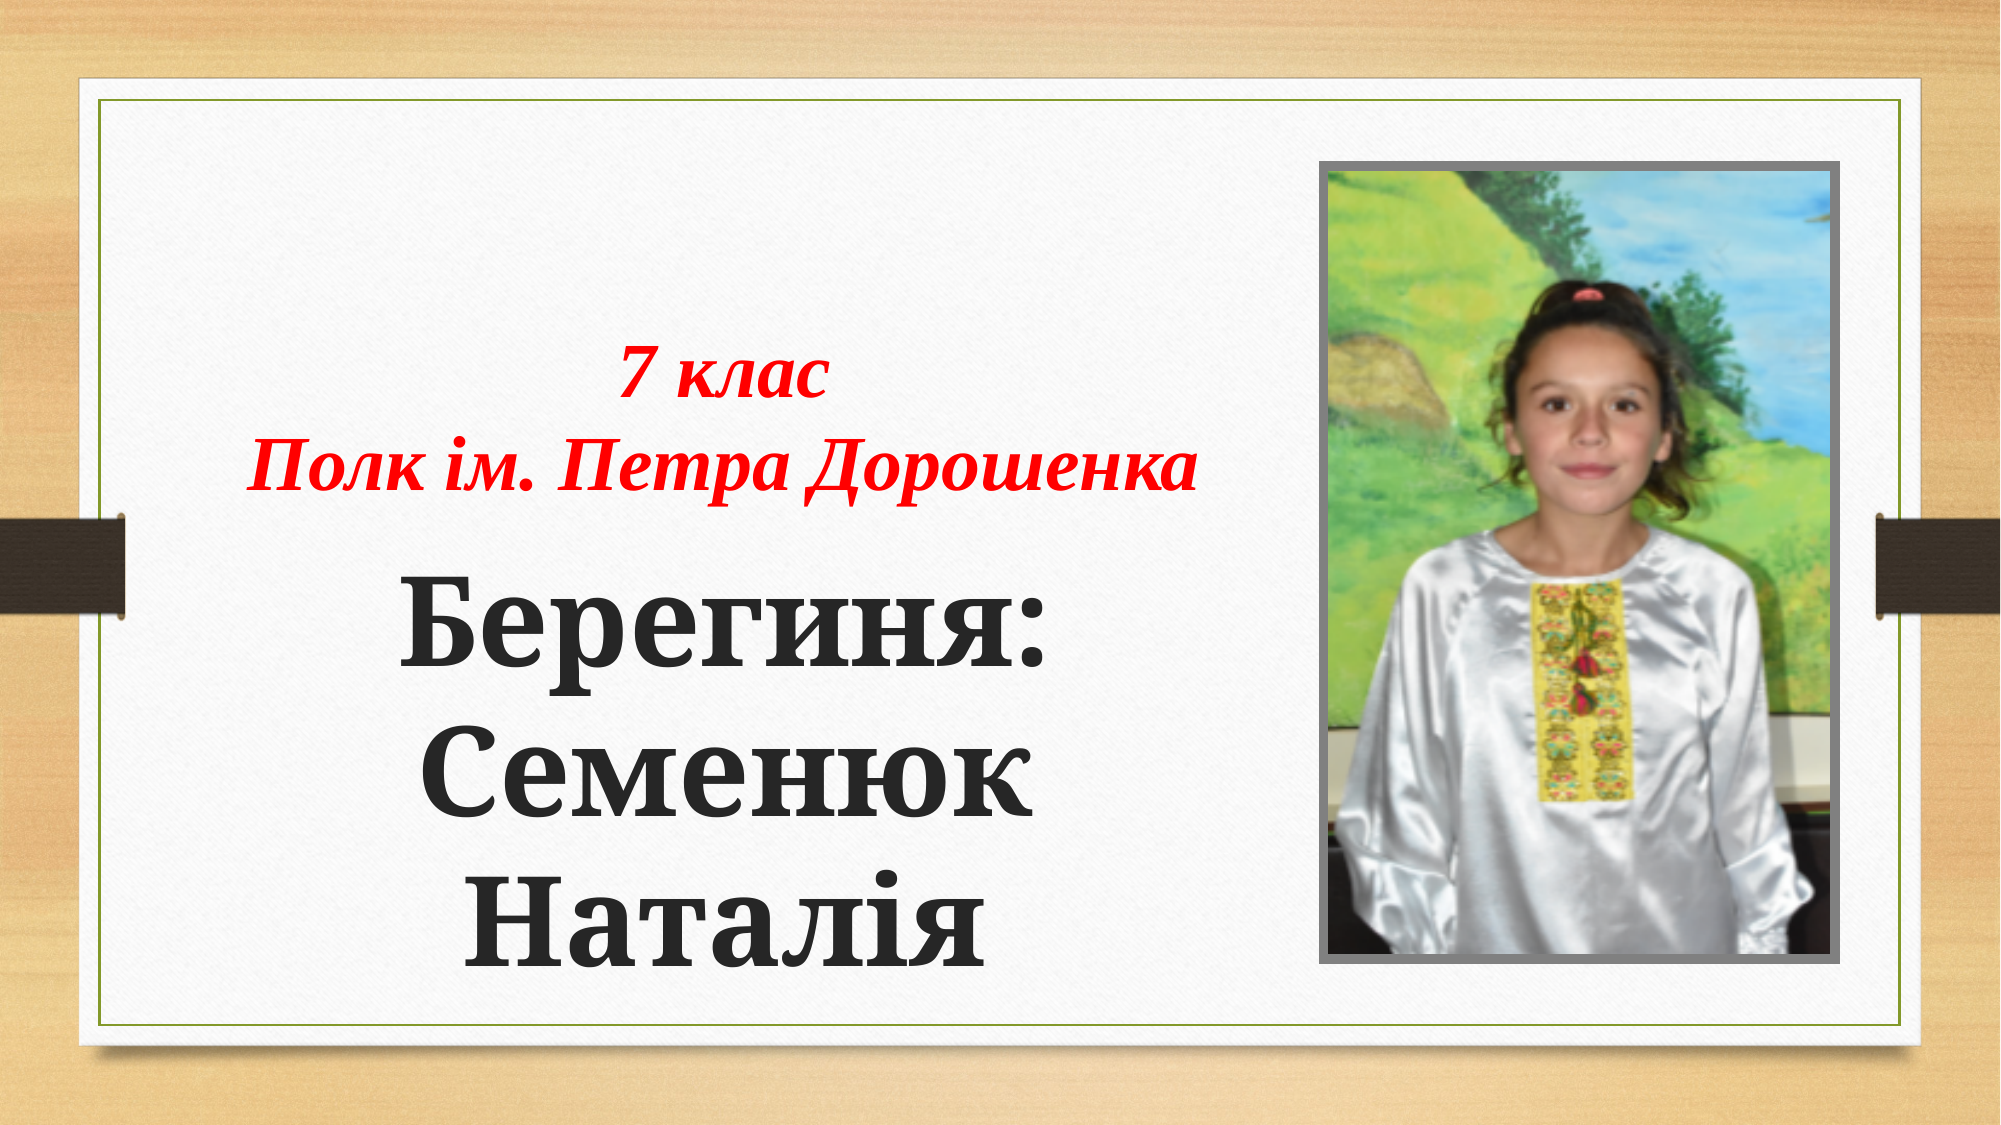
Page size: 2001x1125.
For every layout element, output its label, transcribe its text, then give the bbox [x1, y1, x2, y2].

list Берегиня: Семенюк Наталія [212, 534, 1237, 834]
picture [0, 0, 2001, 1125]
title 7 клас Полк ім. Петра Дорошенка [212, 309, 1237, 534]
